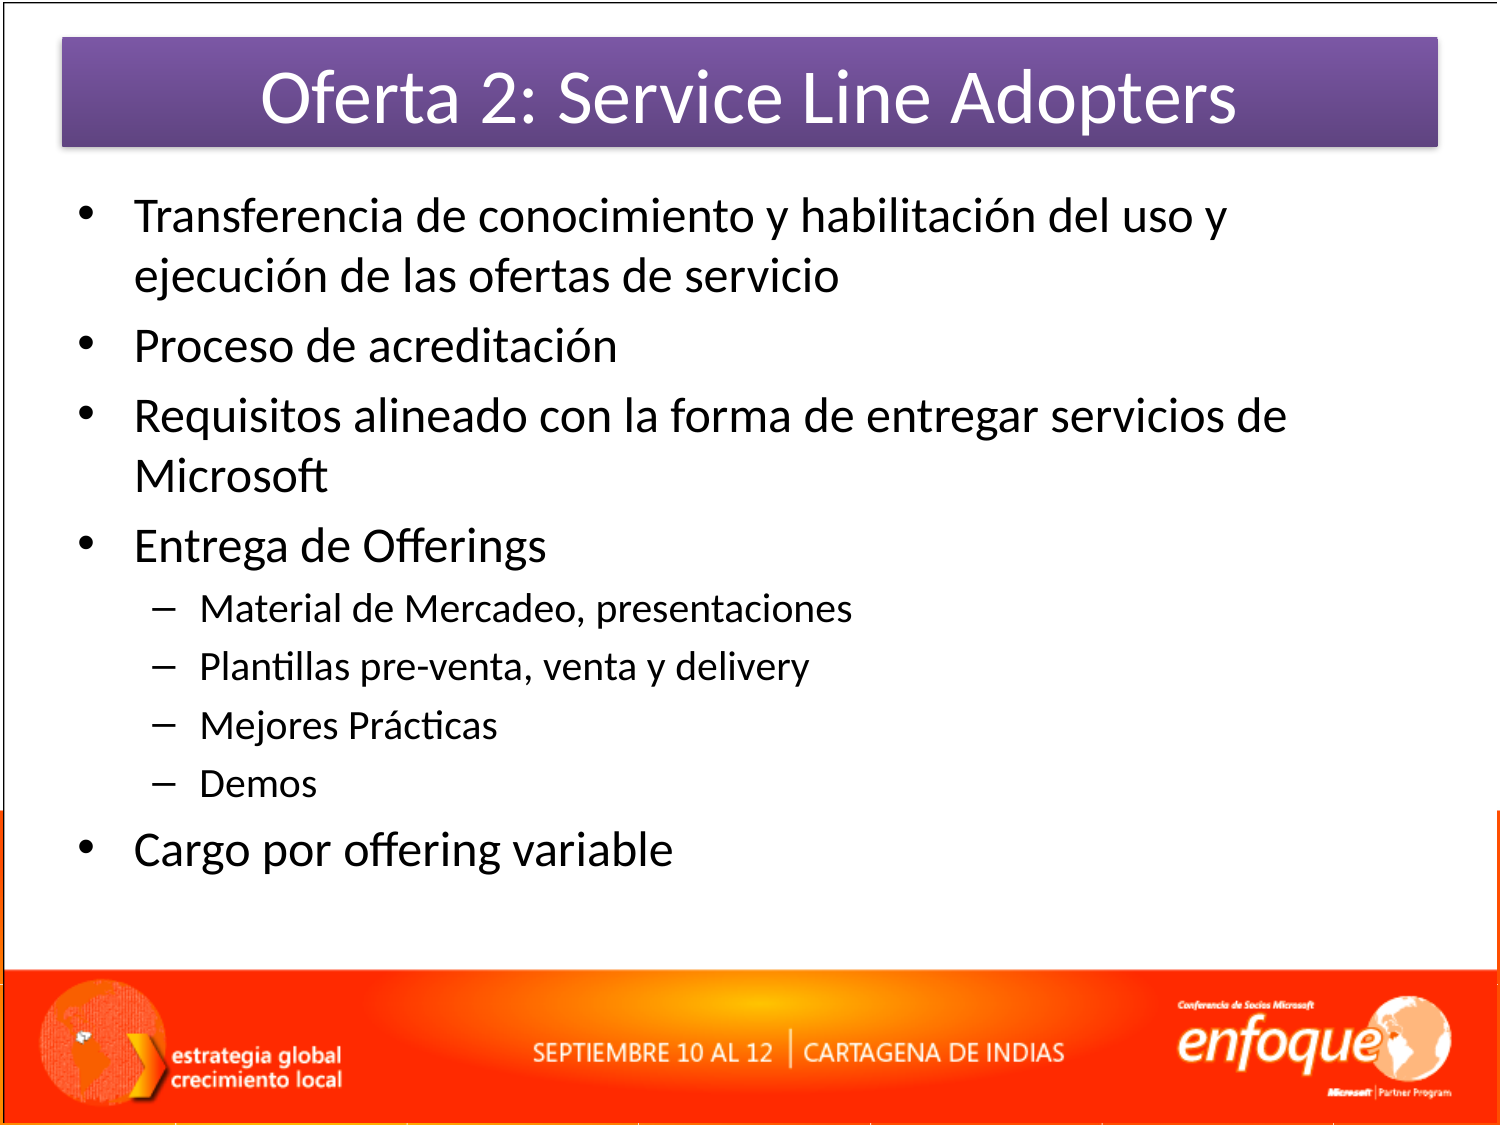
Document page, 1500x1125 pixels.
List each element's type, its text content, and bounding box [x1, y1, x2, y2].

picture [0, 0, 1500, 1125]
title Oferta 2: Service Line Adopters [62, 37, 1438, 147]
list Transferencia de conocimiento y habilitación del uso y ejecución de las ofertas de servicio Proceso de acreditación Requisitos alineado con la forma de entregar servicios de Microsoft Entrega de Offerings Material de Mercadeo, presentaciones Plantillas pre-venta, venta y delivery Mejores Prácticas Demos Cargo por offering variable [62, 174, 1438, 1125]
